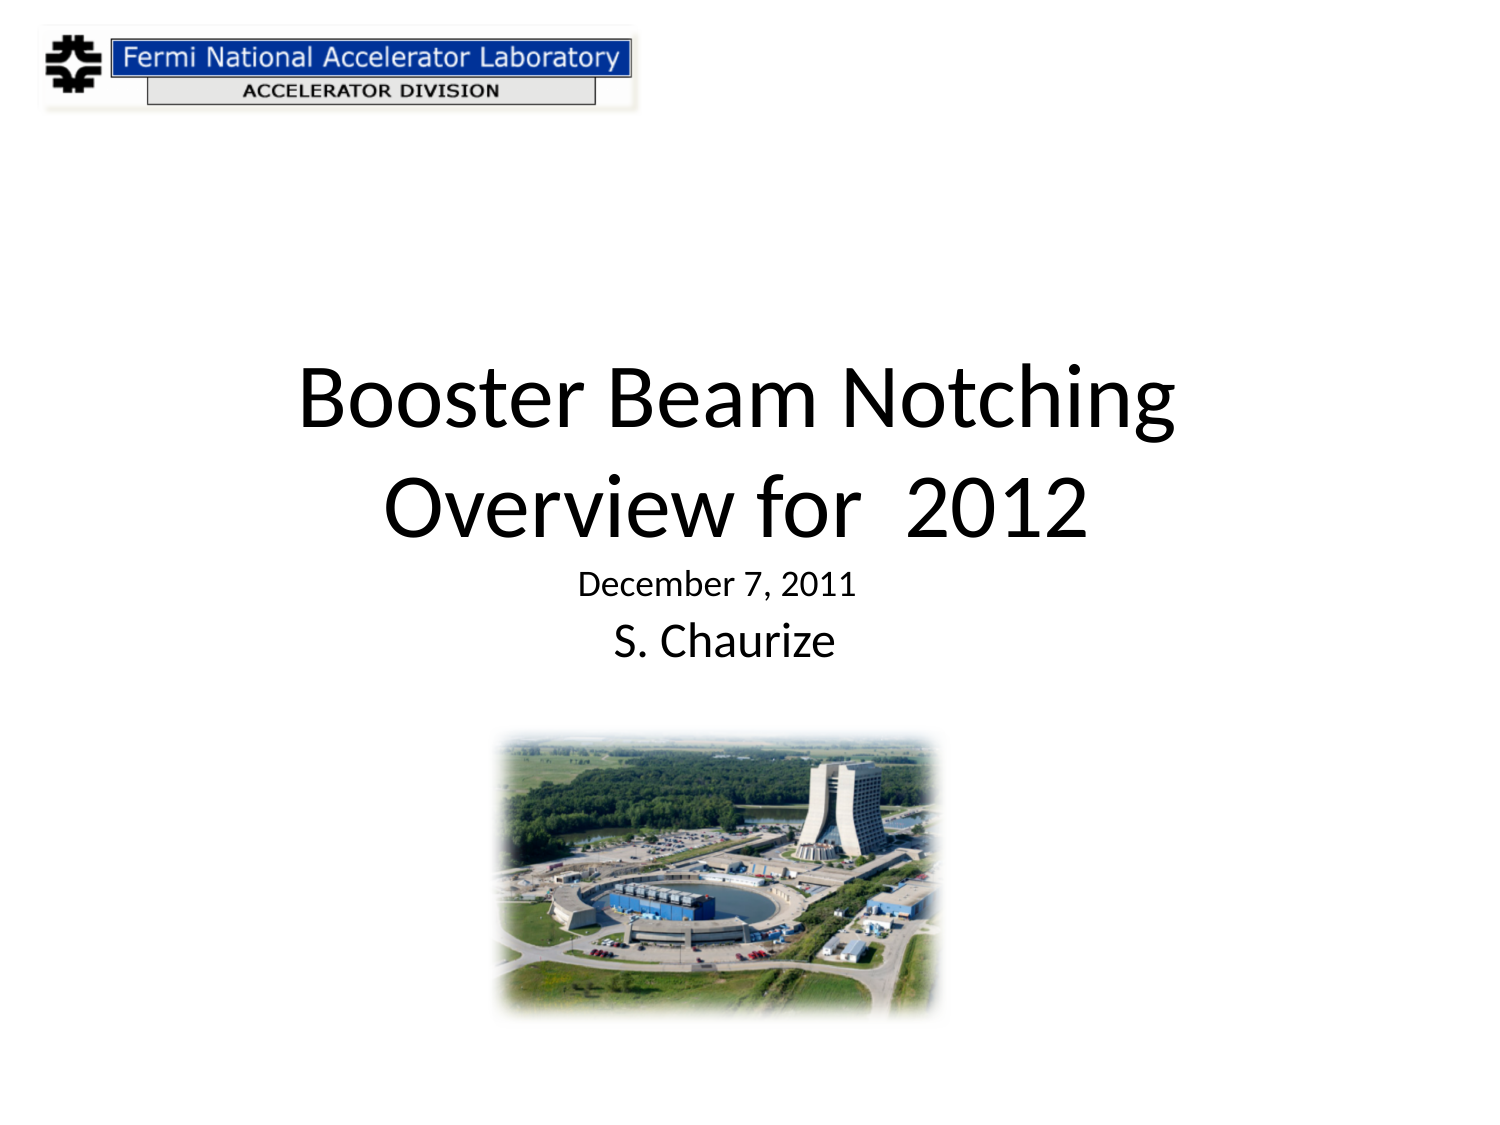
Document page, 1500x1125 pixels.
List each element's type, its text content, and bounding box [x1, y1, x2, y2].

picture [37, 24, 638, 112]
title Booster Beam Notching Overview for 2012 [99, 324, 1375, 567]
picture [487, 724, 949, 1026]
subtitle S. Chaurize [200, 600, 1250, 888]
text_box December 7, 2011 [563, 551, 872, 612]
